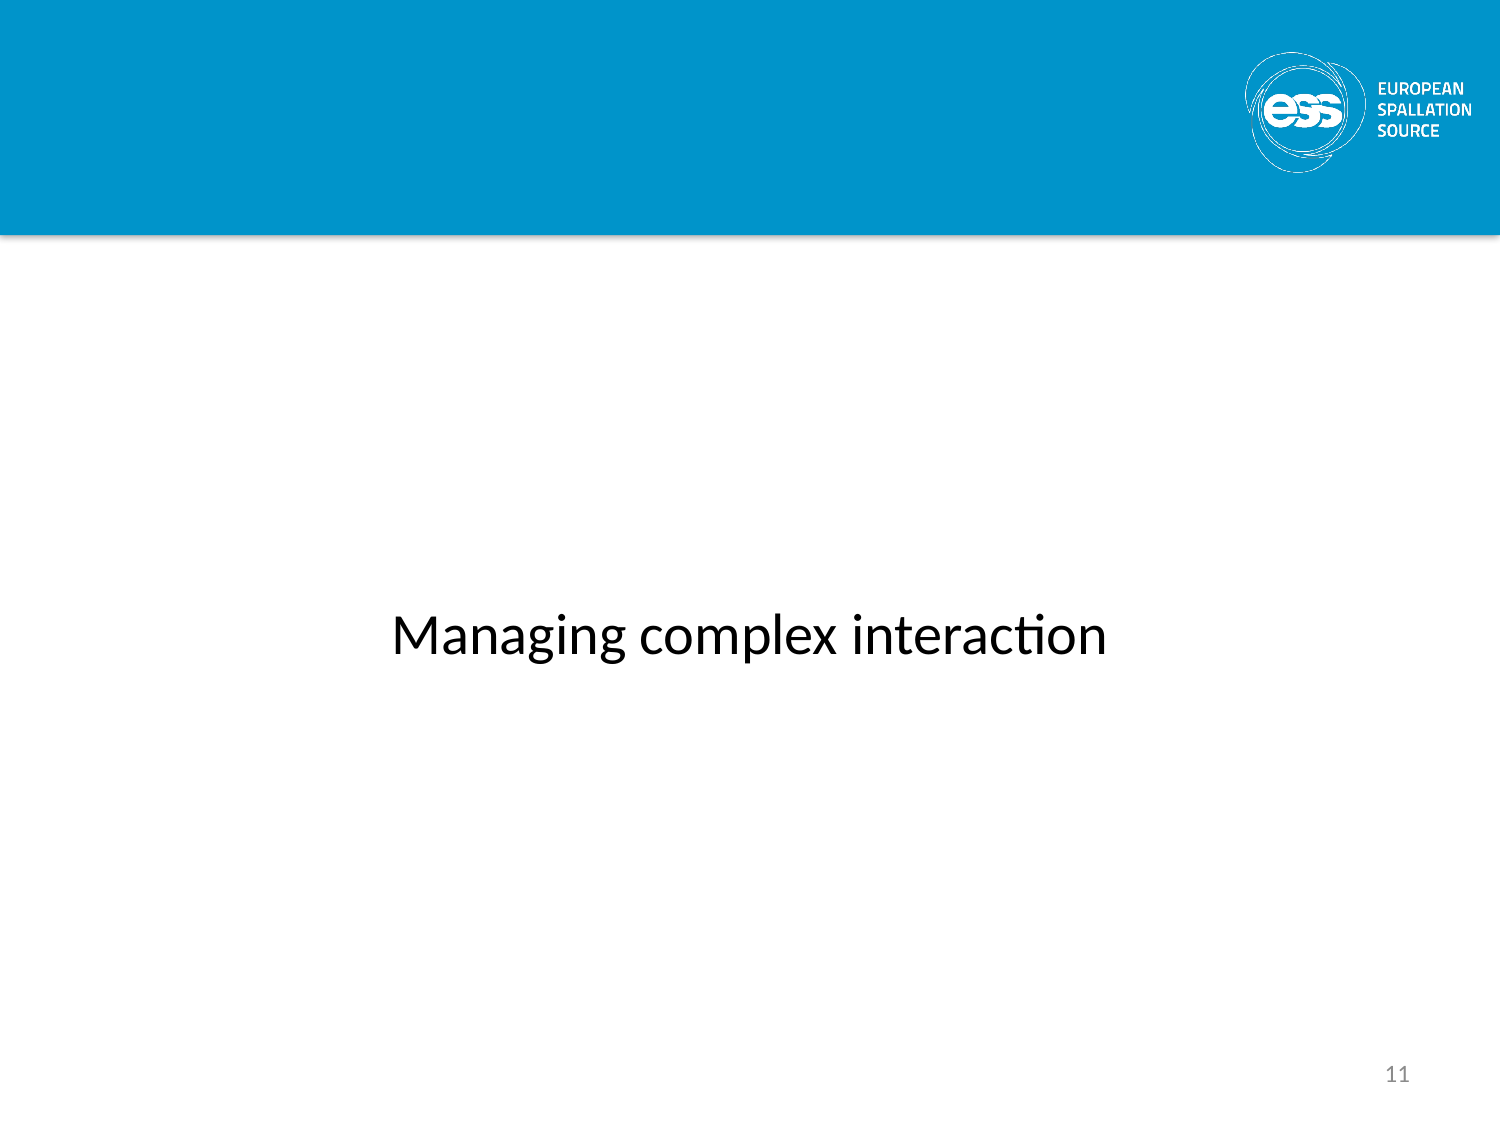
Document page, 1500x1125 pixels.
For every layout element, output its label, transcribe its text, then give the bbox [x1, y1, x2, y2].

list Managing complex interaction [75, 262, 1425, 1005]
picture [1264, 94, 1342, 127]
picture [1454, 83, 1458, 94]
picture [1423, 83, 1430, 94]
picture [1422, 125, 1428, 134]
picture [1400, 83, 1407, 94]
picture [1443, 86, 1450, 93]
picture [1436, 104, 1444, 115]
picture [1379, 83, 1385, 94]
slide_number 11 [1074, 1042, 1425, 1103]
picture [1418, 104, 1423, 115]
picture [1409, 104, 1415, 115]
picture [1432, 125, 1438, 136]
picture [1398, 109, 1406, 115]
picture [1389, 104, 1393, 115]
